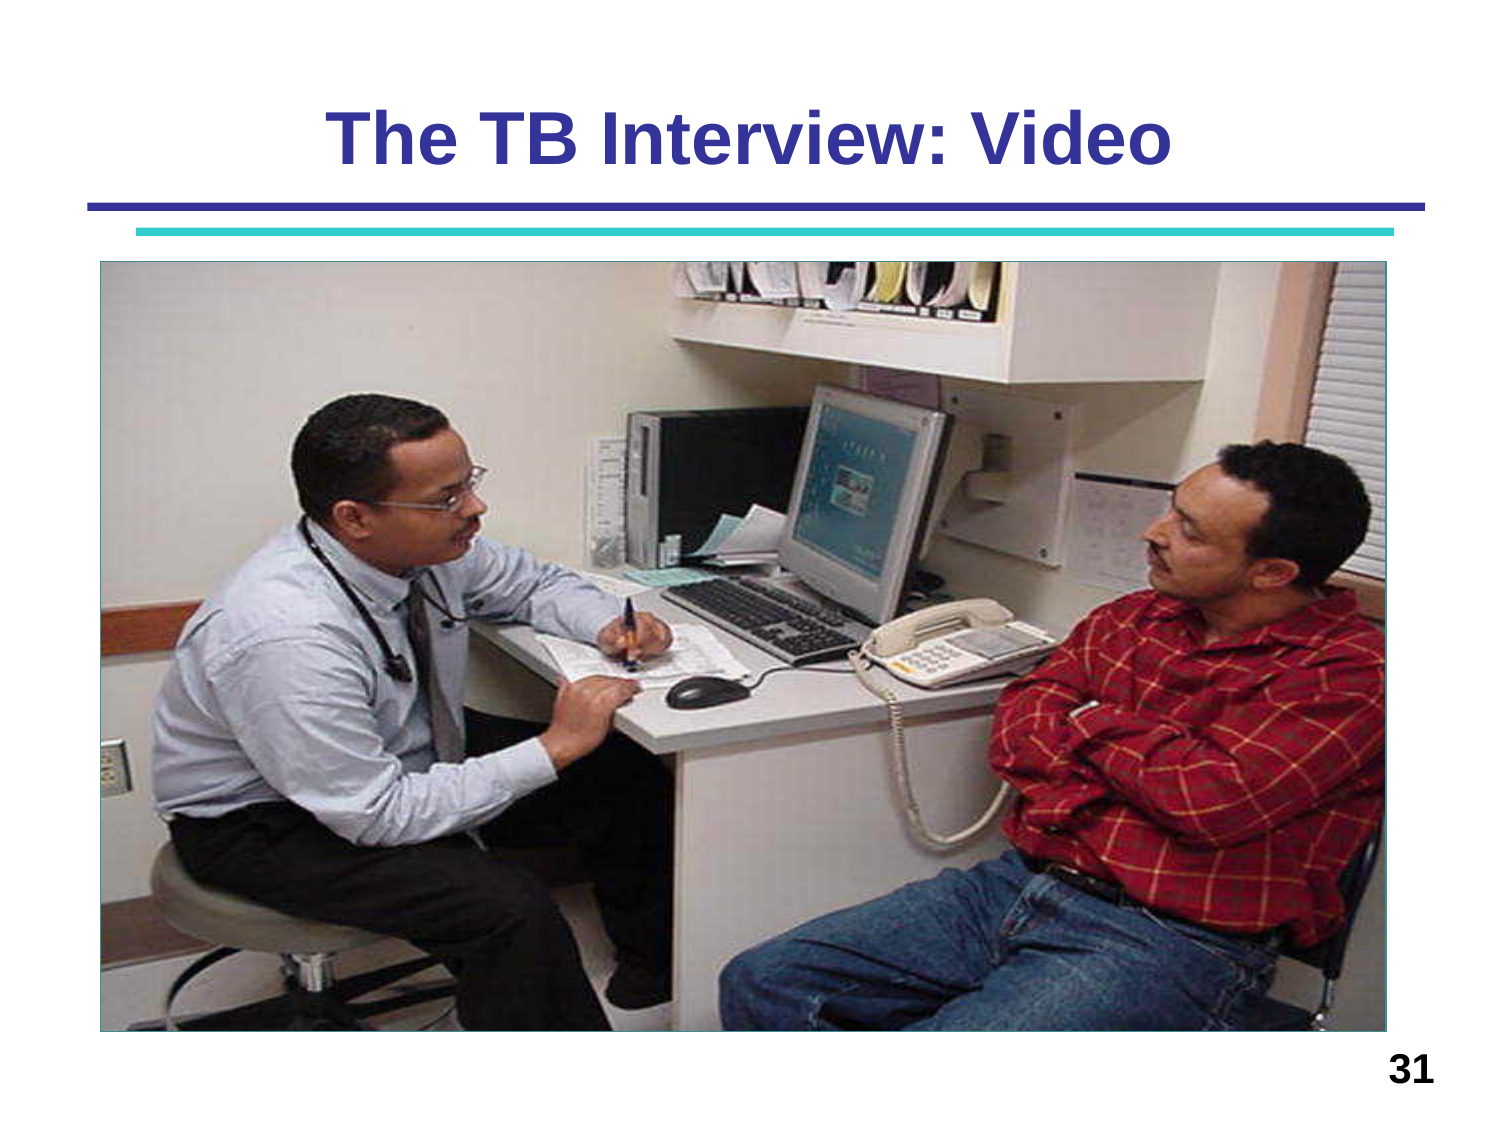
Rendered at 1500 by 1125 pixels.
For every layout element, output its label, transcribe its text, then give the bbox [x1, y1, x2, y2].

picture [100, 262, 1386, 1031]
title The TB Interview: Video [0, 0, 1500, 188]
slide_number 31 [599, 1034, 1451, 1113]
